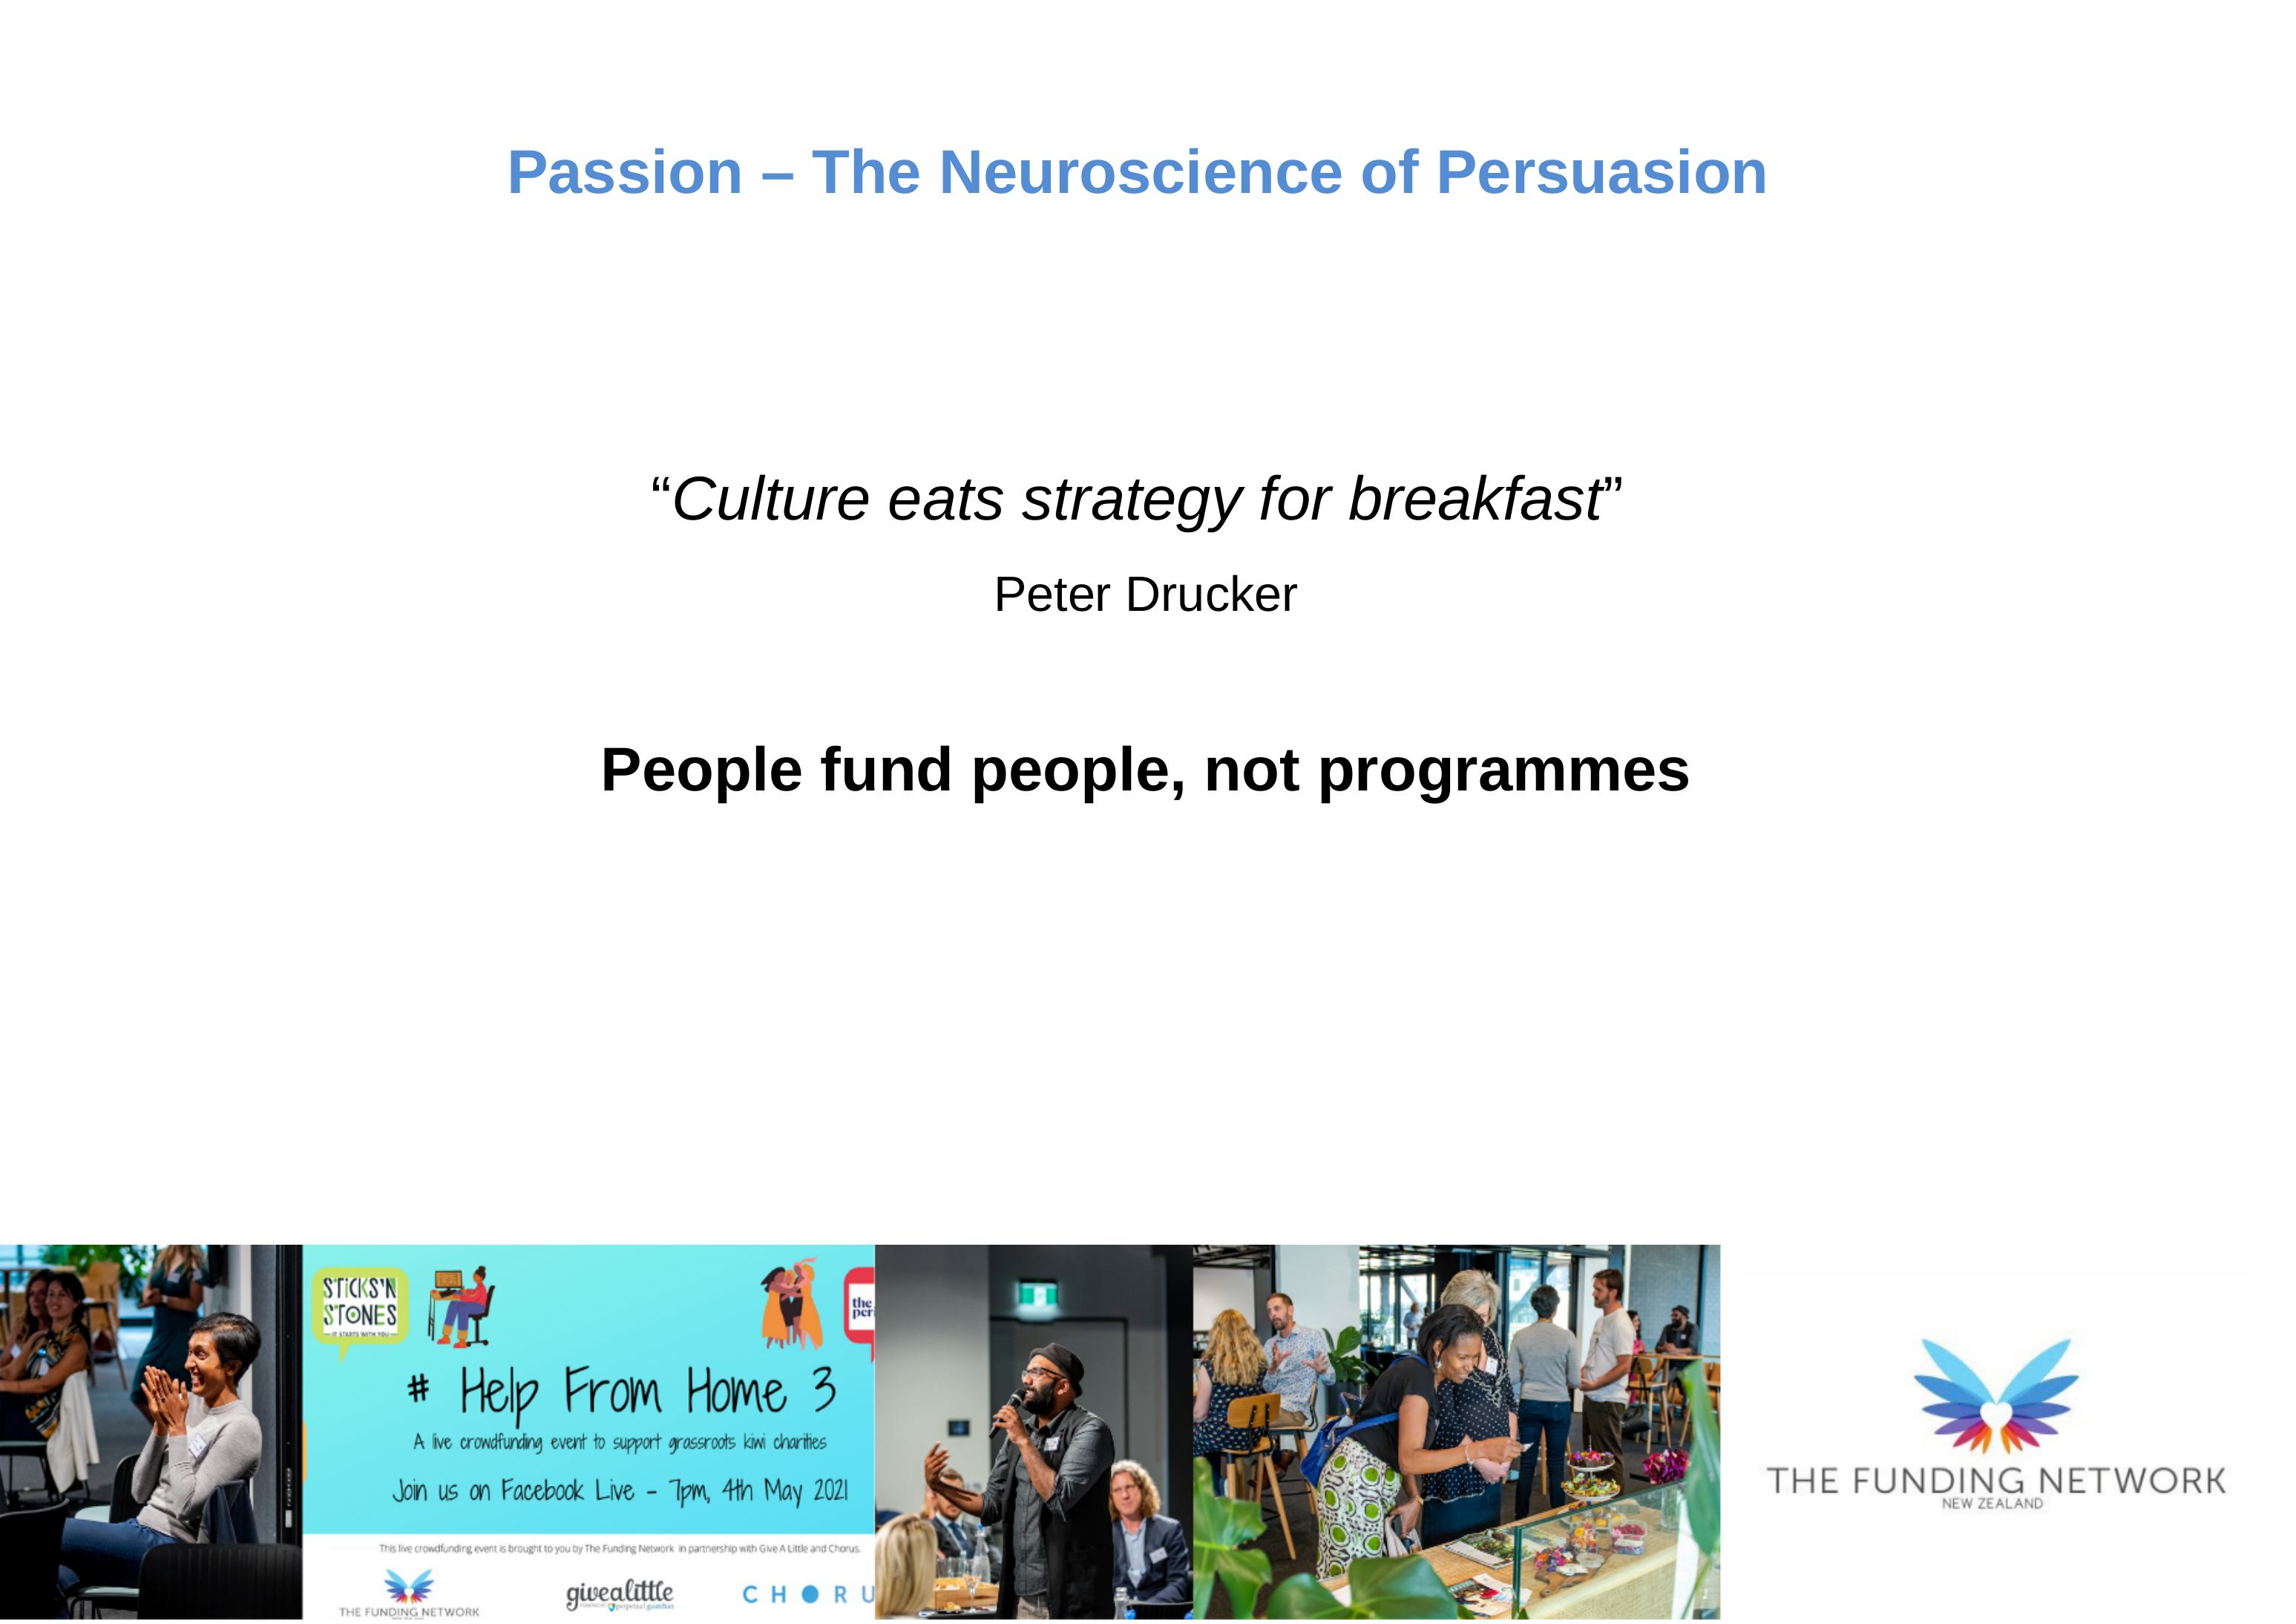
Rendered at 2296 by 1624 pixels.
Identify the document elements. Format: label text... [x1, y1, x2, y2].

picture [0, 1244, 2296, 1620]
text_box Passion – The Neuroscience of Persuasion “Culture eats strategy for breakfast” Peter Drucker People fund people, not programmes [247, 126, 2044, 935]
